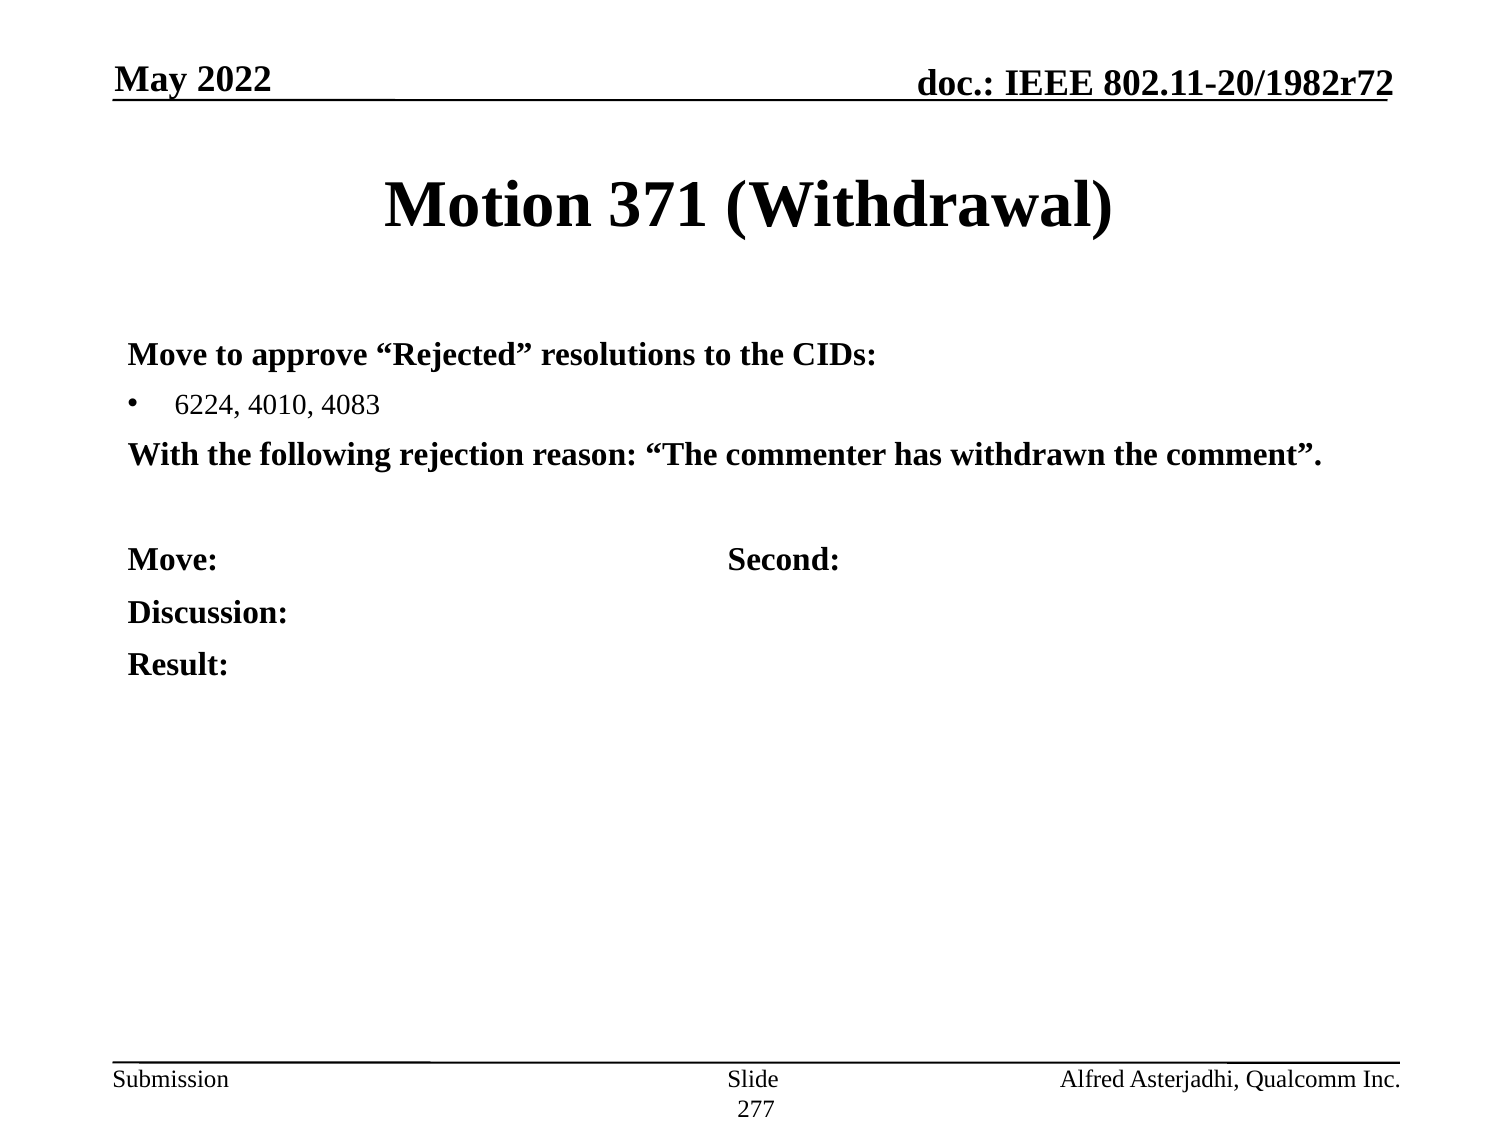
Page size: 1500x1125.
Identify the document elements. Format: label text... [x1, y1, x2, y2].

title Motion 371 (Withdrawal) [112, 112, 1388, 288]
footer Alfred Asterjadhi, Qualcomm Inc. [878, 1061, 1402, 1093]
list Move to approve “Rejected” resolutions to the CIDs: 6224, 4010, 4083 With the following rejection reason: “The commenter has withdrawn the comment”. Move: Second: Discussion: Result: [112, 324, 1388, 1063]
slide_number Slide 277 [712, 1061, 800, 1123]
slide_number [114, 54, 423, 100]
